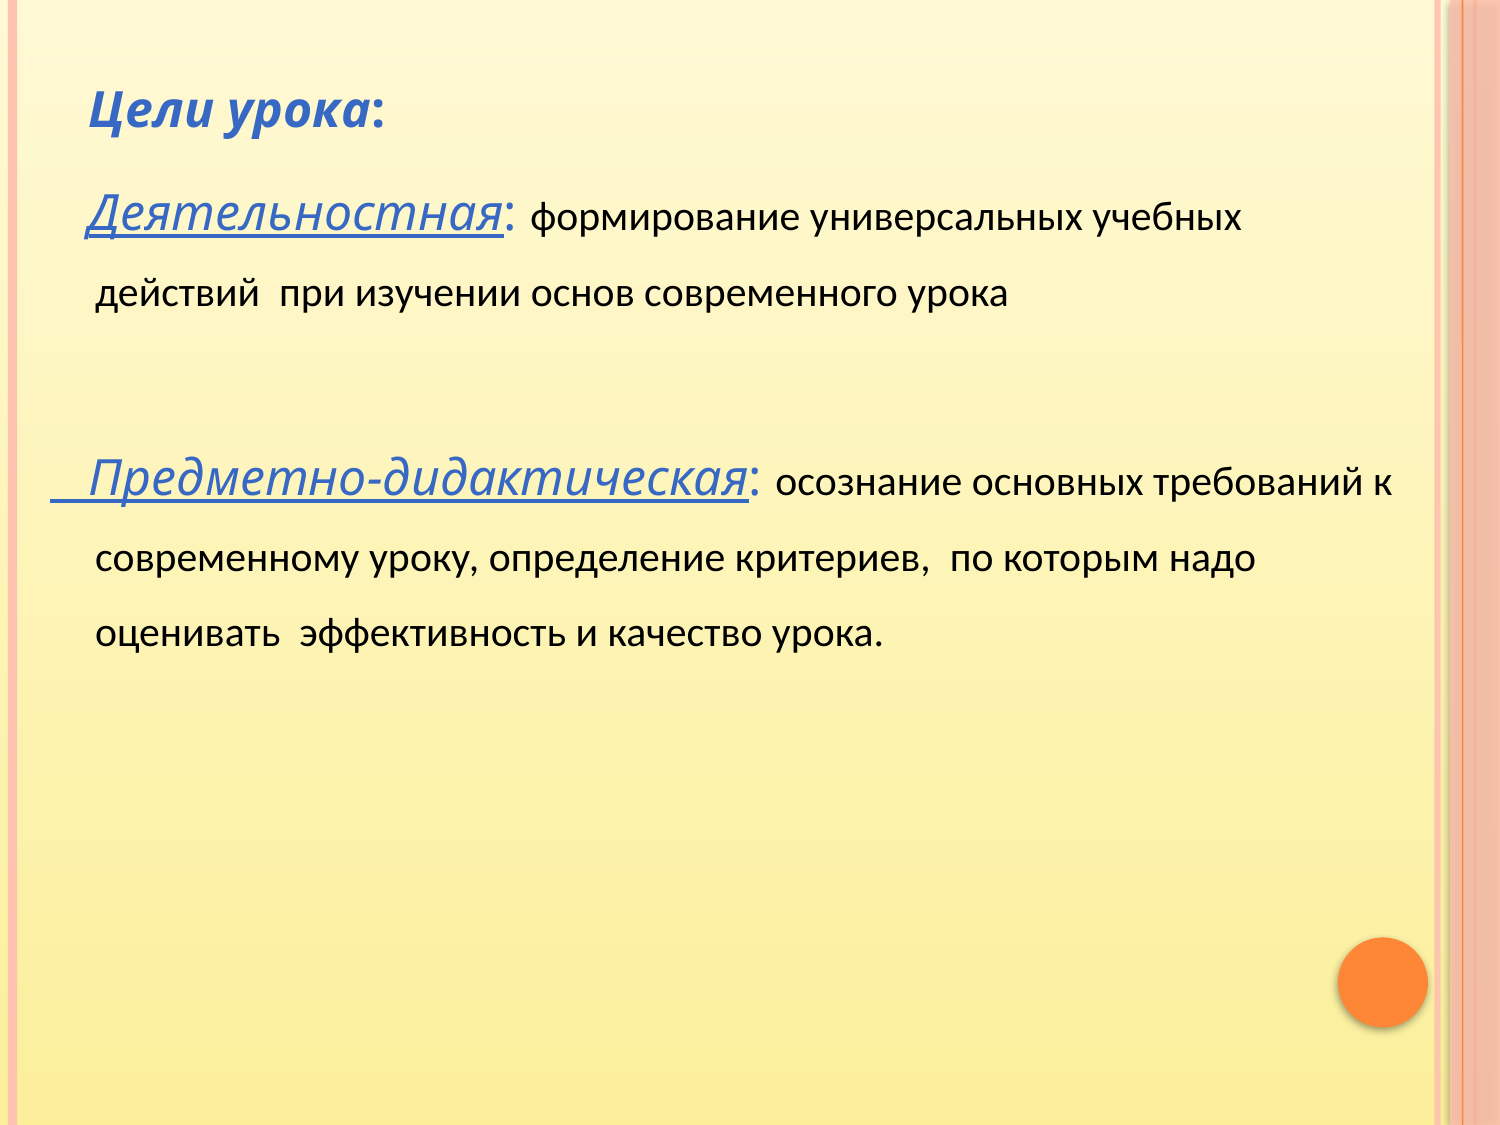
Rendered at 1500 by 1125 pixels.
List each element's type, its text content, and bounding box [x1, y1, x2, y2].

list Цели урока: Деятельностная: формирование универсальных учебных действий при изучении основ современного урока Предметно-дидактическая: осознание основных требований к современному уроку, определение критериев, по которым надо оценивать эффективность и качество урока. [35, 70, 1418, 1062]
